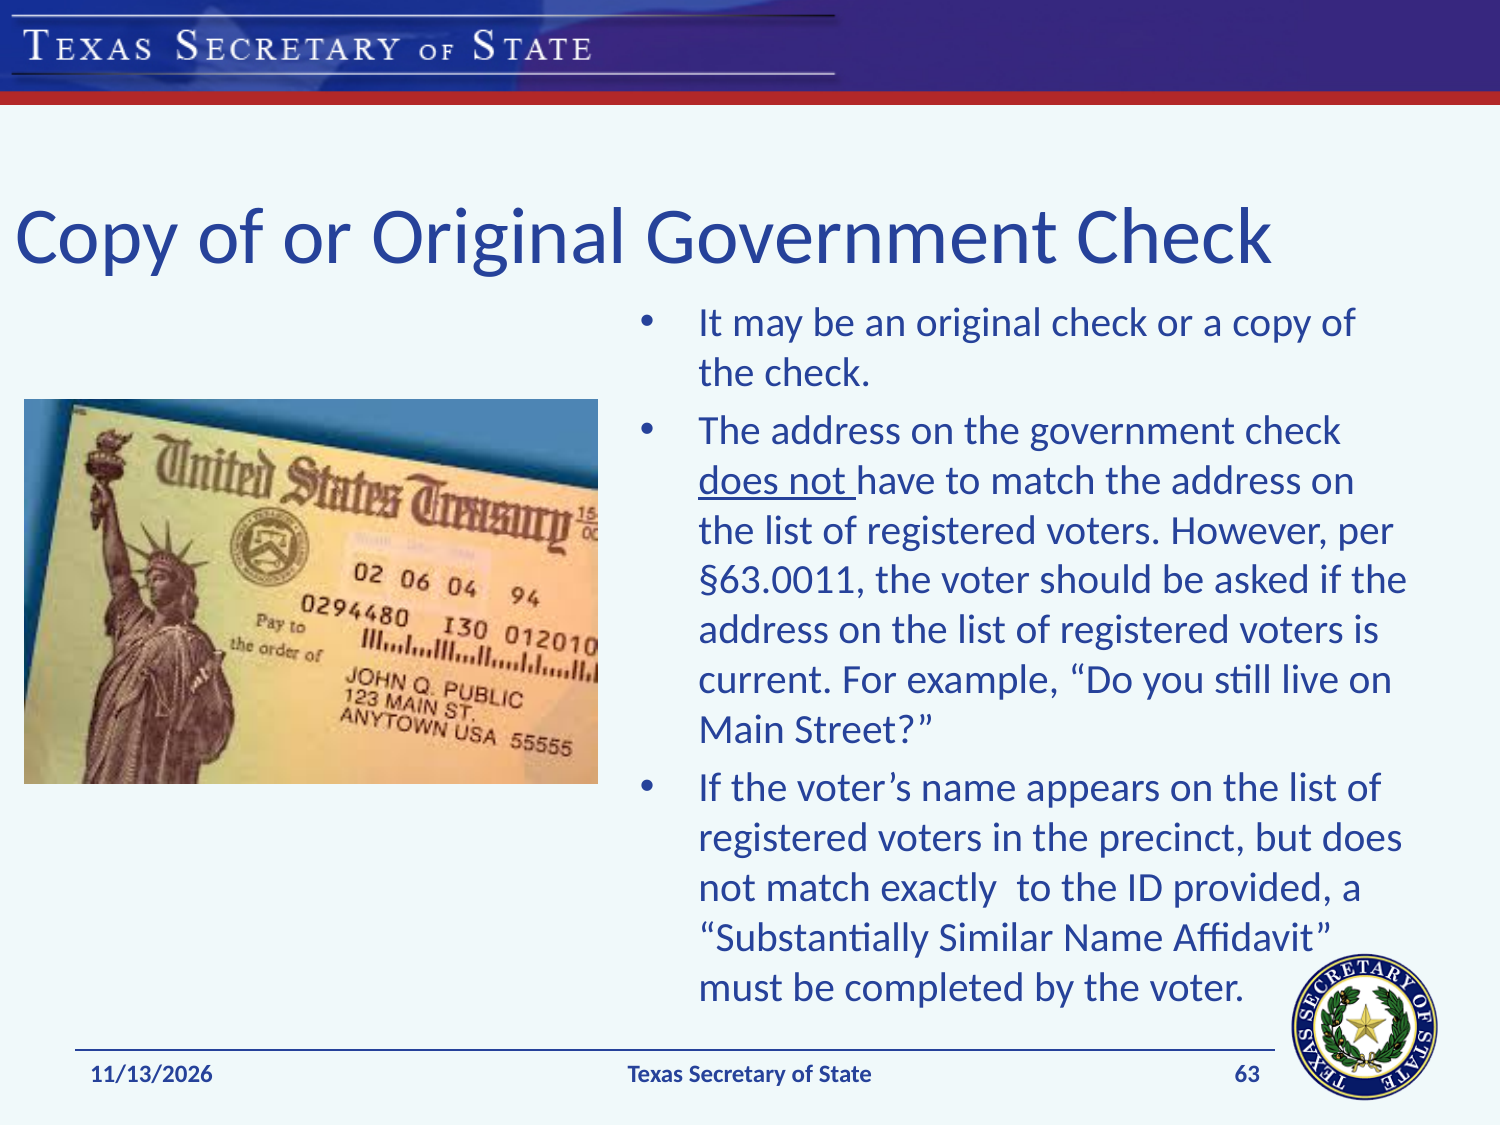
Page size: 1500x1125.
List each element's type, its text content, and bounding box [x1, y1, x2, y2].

slide_number 63 [1100, 1042, 1275, 1102]
picture [1287, 949, 1443, 1105]
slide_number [75, 1042, 425, 1103]
picture [0, 0, 1500, 105]
title Copy of or Original Government Check [0, 137, 1425, 325]
list It may be an original check or a copy of the check. The address on the government check does not have to match the address on the list of registered voters. However, per §63.0011, the voter should be asked if the address on the list of registered voters is current. For example, “Do you still live on Main Street?” If the voter’s name appears on the list of registered voters in the precinct, but does not match exactly to the ID provided, a “Substantially Similar Name Affidavit” must be completed by the voter. [624, 287, 1425, 1043]
picture [24, 399, 599, 784]
footer Texas Secretary of State [512, 1042, 988, 1103]
